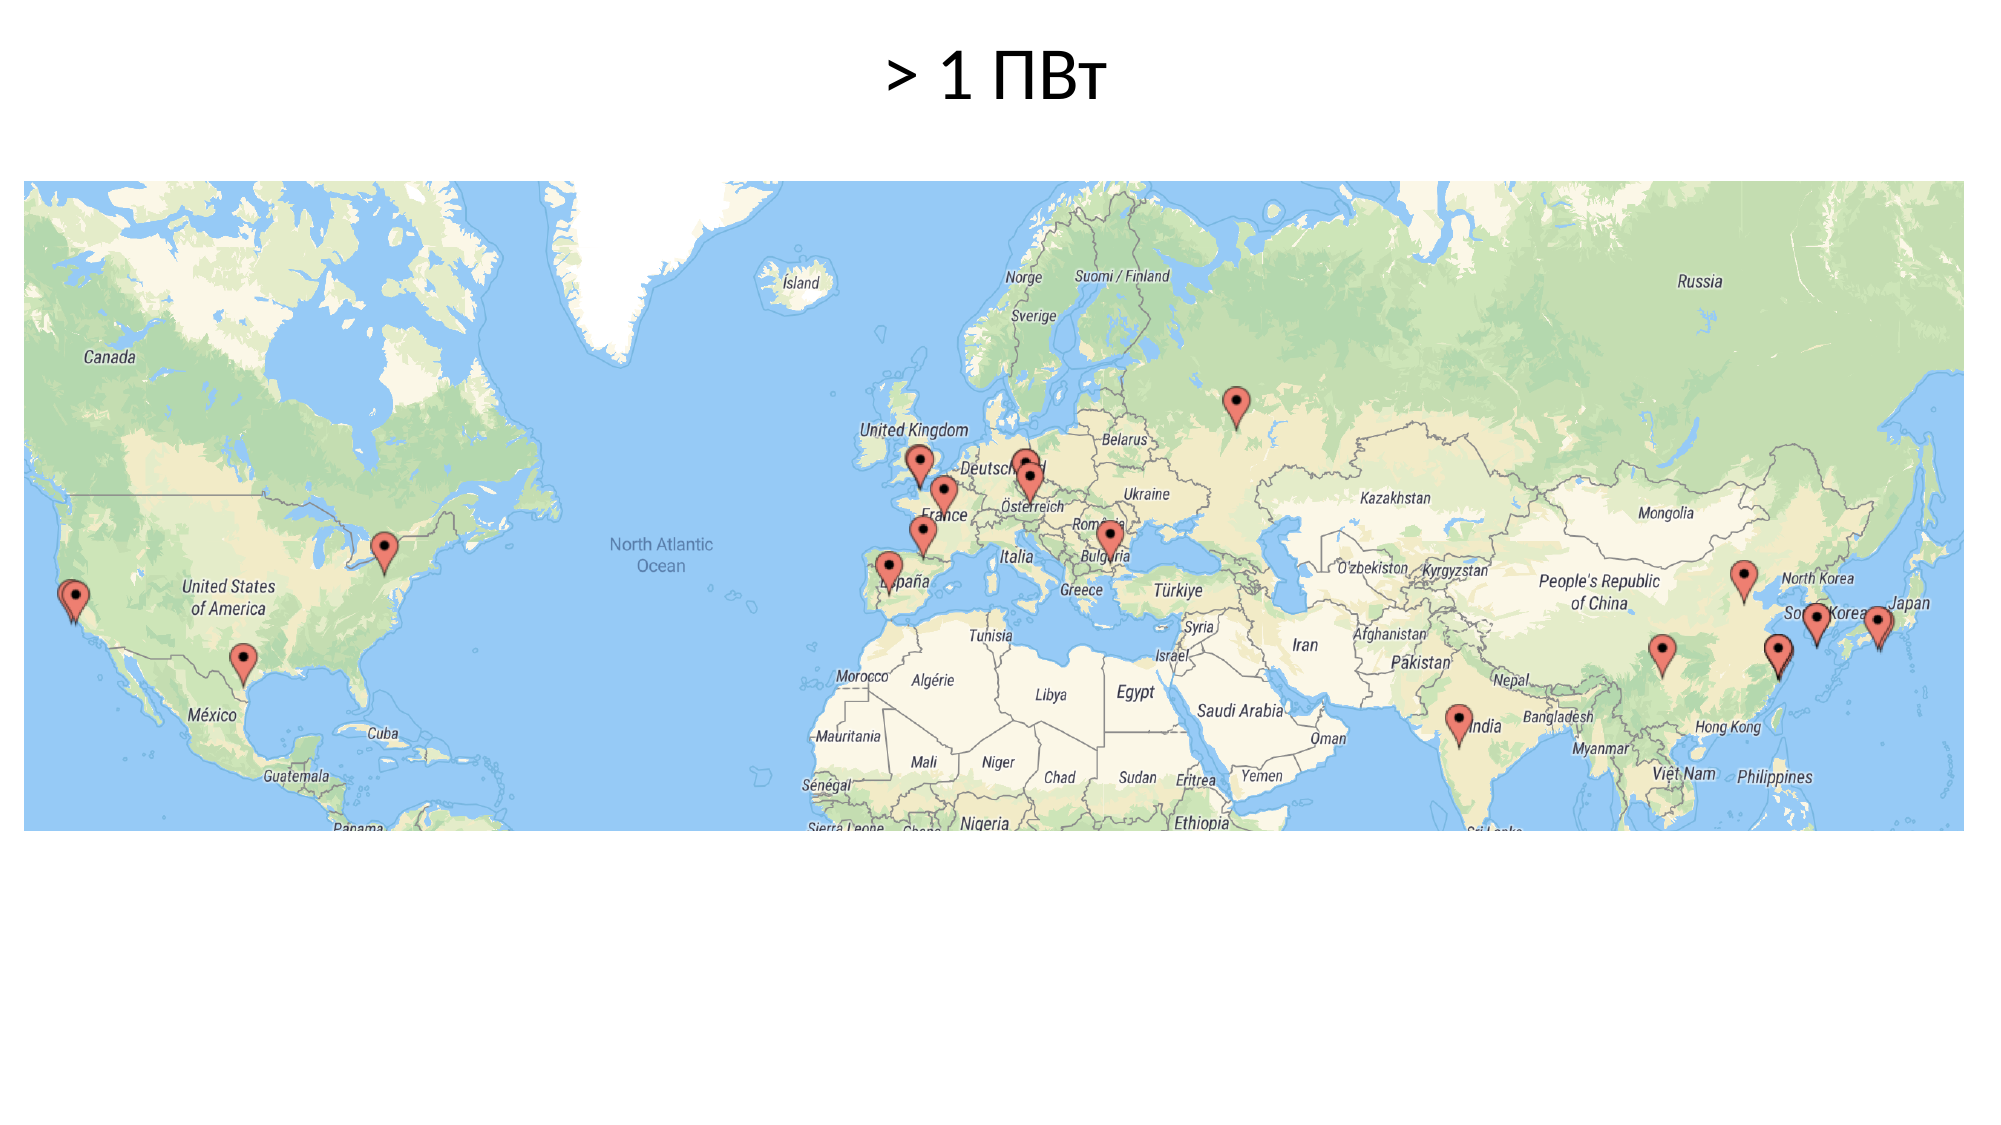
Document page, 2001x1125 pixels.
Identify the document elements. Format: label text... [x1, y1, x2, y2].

text_box > 1 ПВт [186, 17, 1838, 122]
picture [24, 180, 1964, 831]
